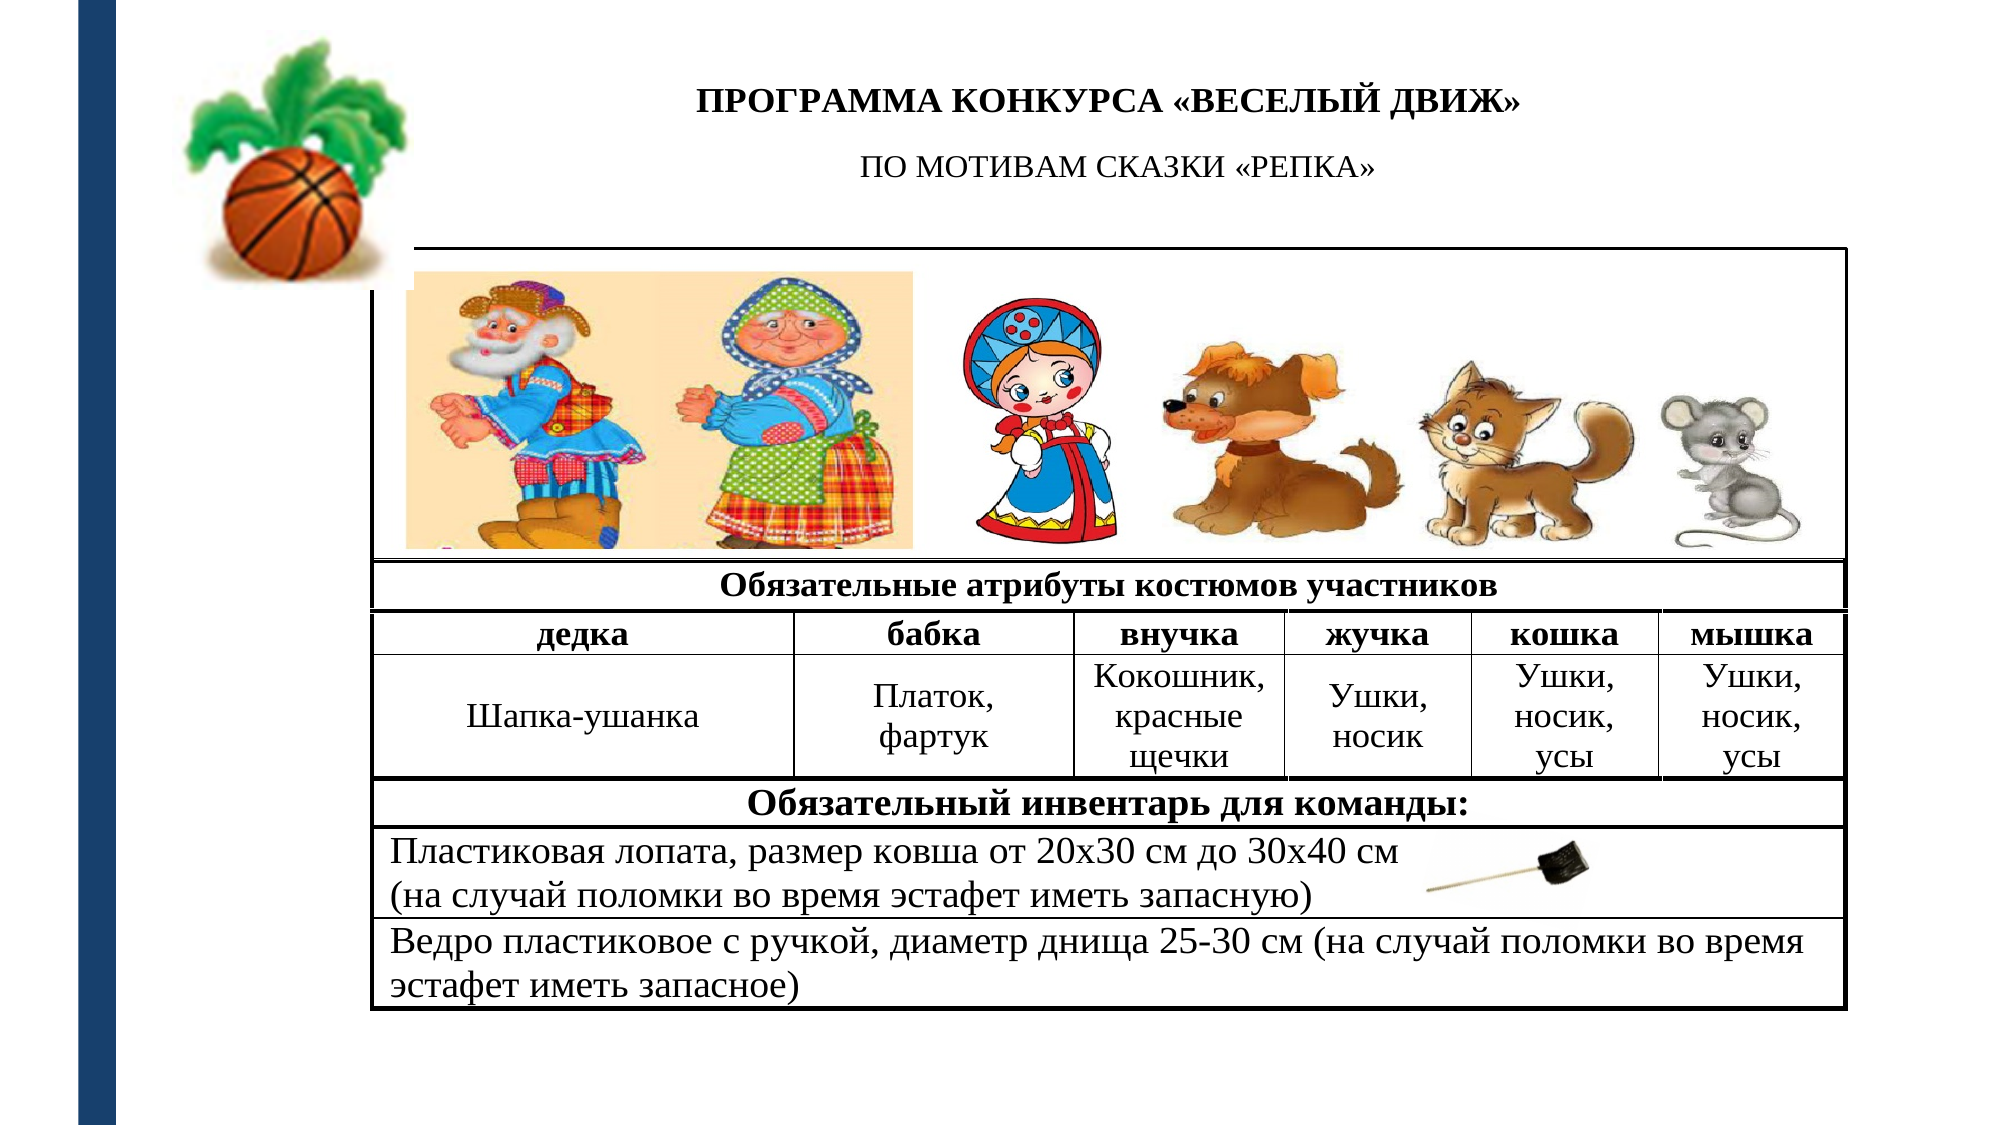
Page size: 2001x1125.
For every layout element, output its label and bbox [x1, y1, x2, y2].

picture [172, 30, 1884, 1083]
